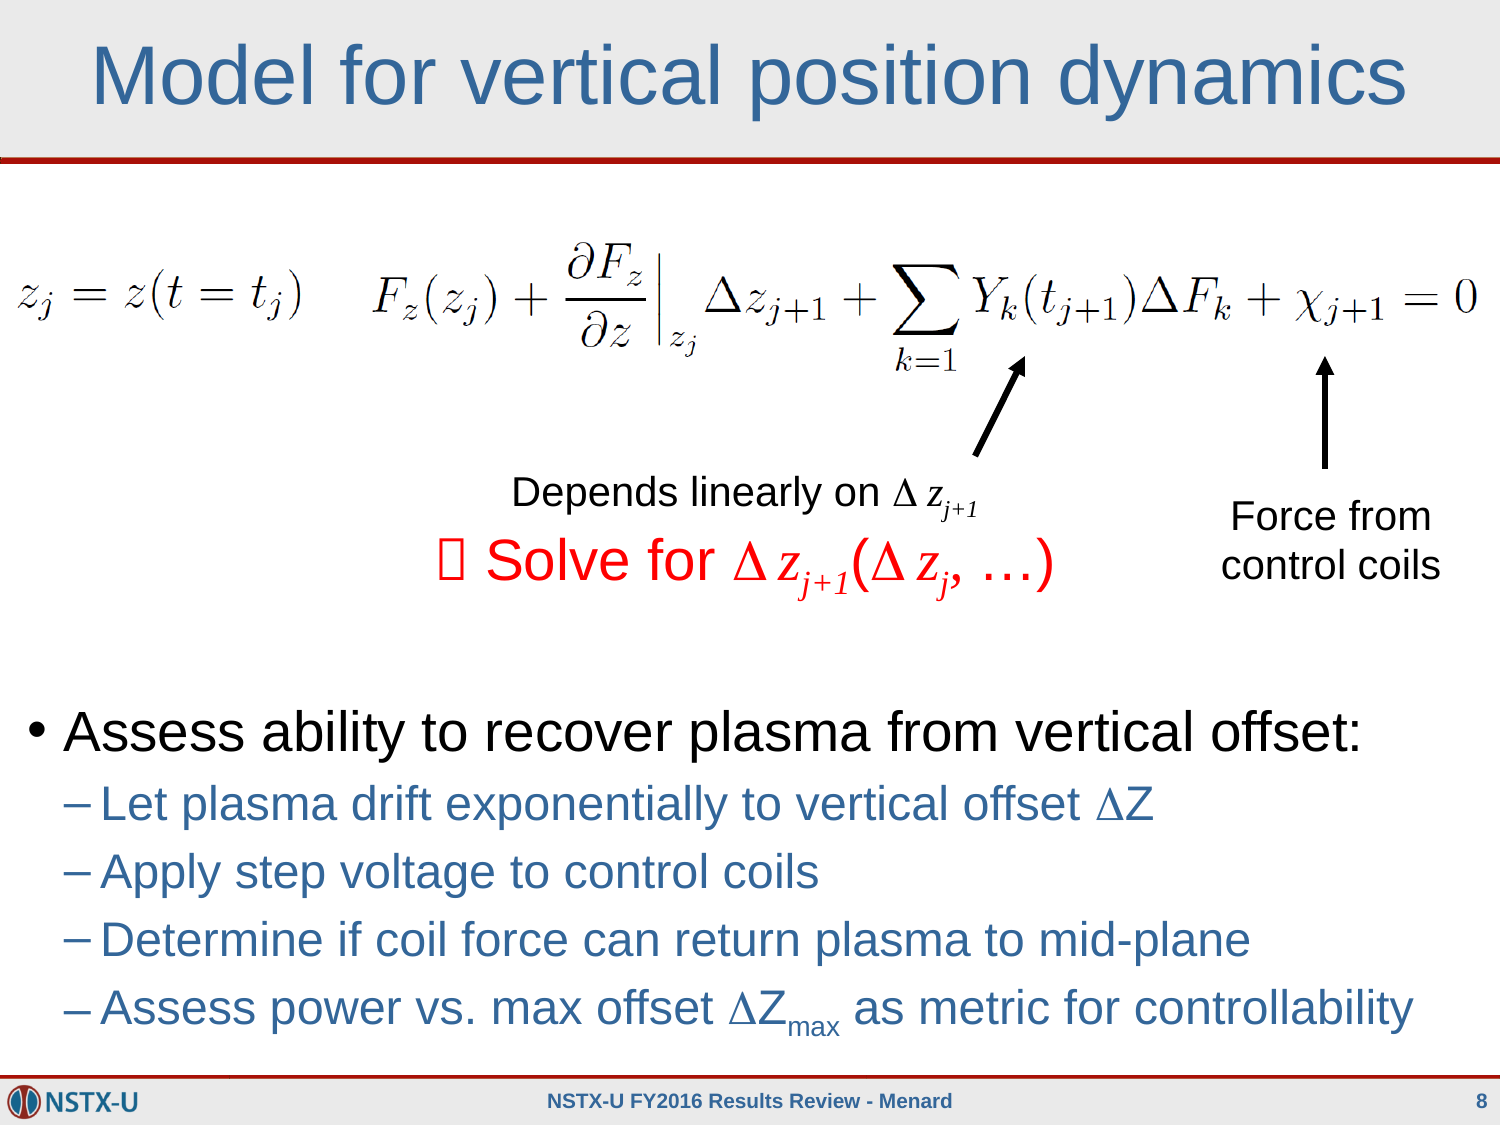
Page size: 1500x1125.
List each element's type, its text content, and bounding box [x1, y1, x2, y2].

picture [0, 158, 1500, 164]
picture [0, 1075, 1500, 1125]
title Model for vertical position dynamics [0, 0, 1500, 158]
list Assess ability to recover plasma from vertical offset: Let plasma drift exponentially to vertical offset DZ Apply step voltage to control coils Determine if coil force can return plasma to mid-plane Assess power vs. max offset DZmax as metric for controllability [12, 687, 1488, 1050]
text_box Depends linearly on D zj+1  Solve for D zj+1(D zj, …) [419, 457, 1071, 687]
picture [2, 224, 1488, 389]
text_box Force from control coils [1200, 481, 1463, 596]
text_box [974, 355, 1026, 457]
